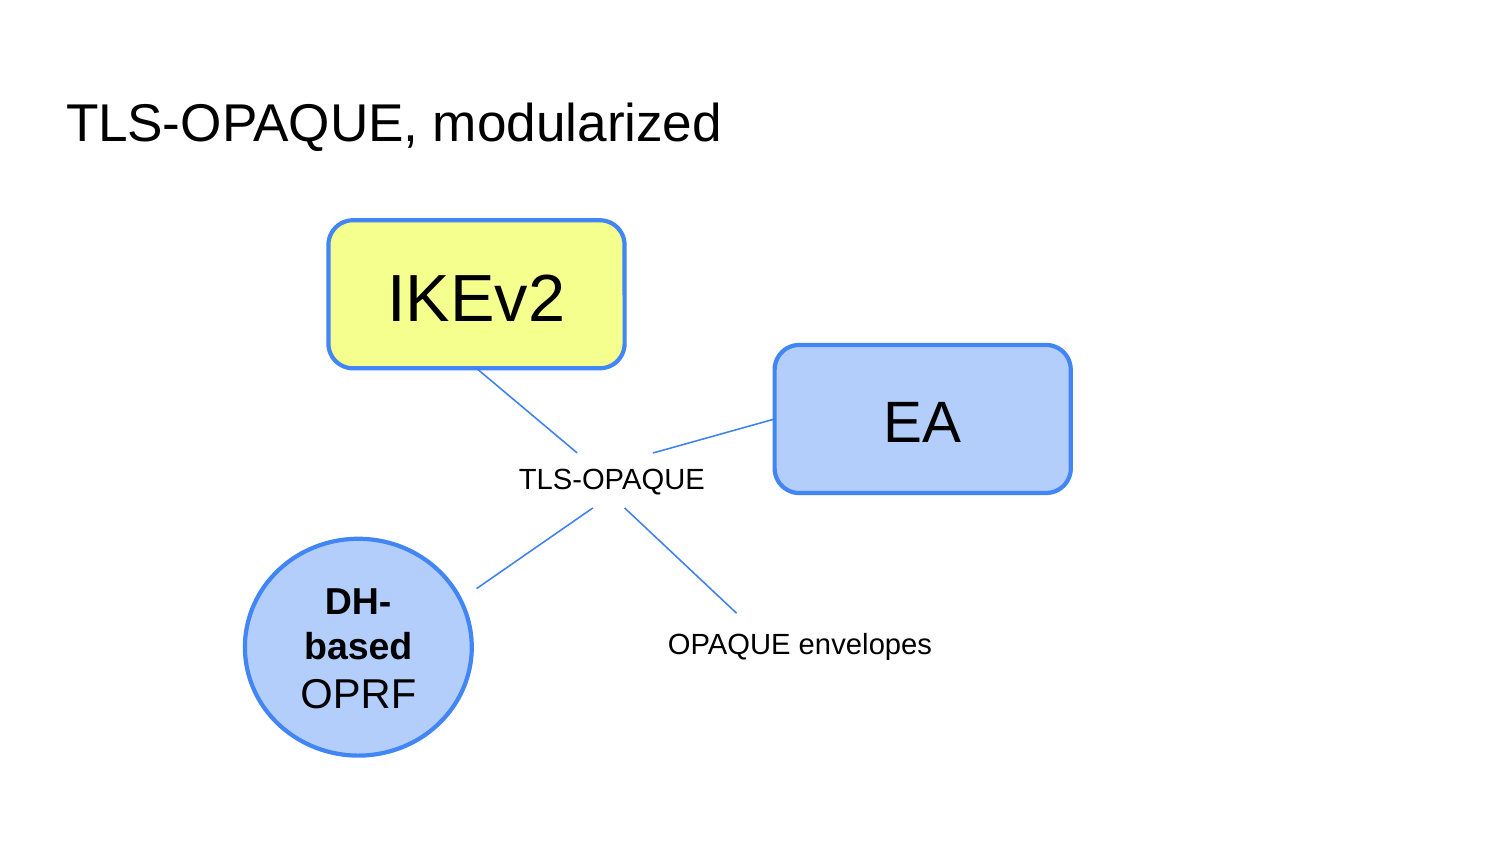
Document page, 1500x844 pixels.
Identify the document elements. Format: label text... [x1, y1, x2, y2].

text_box OPAQUE envelopes [653, 617, 993, 668]
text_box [476, 368, 578, 454]
title TLS-OPAQUE, modularized [51, 72, 1449, 167]
text_box DH-based OPRF [242, 536, 474, 758]
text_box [476, 507, 594, 589]
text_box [624, 507, 737, 614]
text_box IKEv2 [326, 218, 627, 371]
text_box EA [772, 342, 1073, 496]
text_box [652, 418, 775, 454]
text_box TLS-OPAQUE [504, 452, 894, 538]
